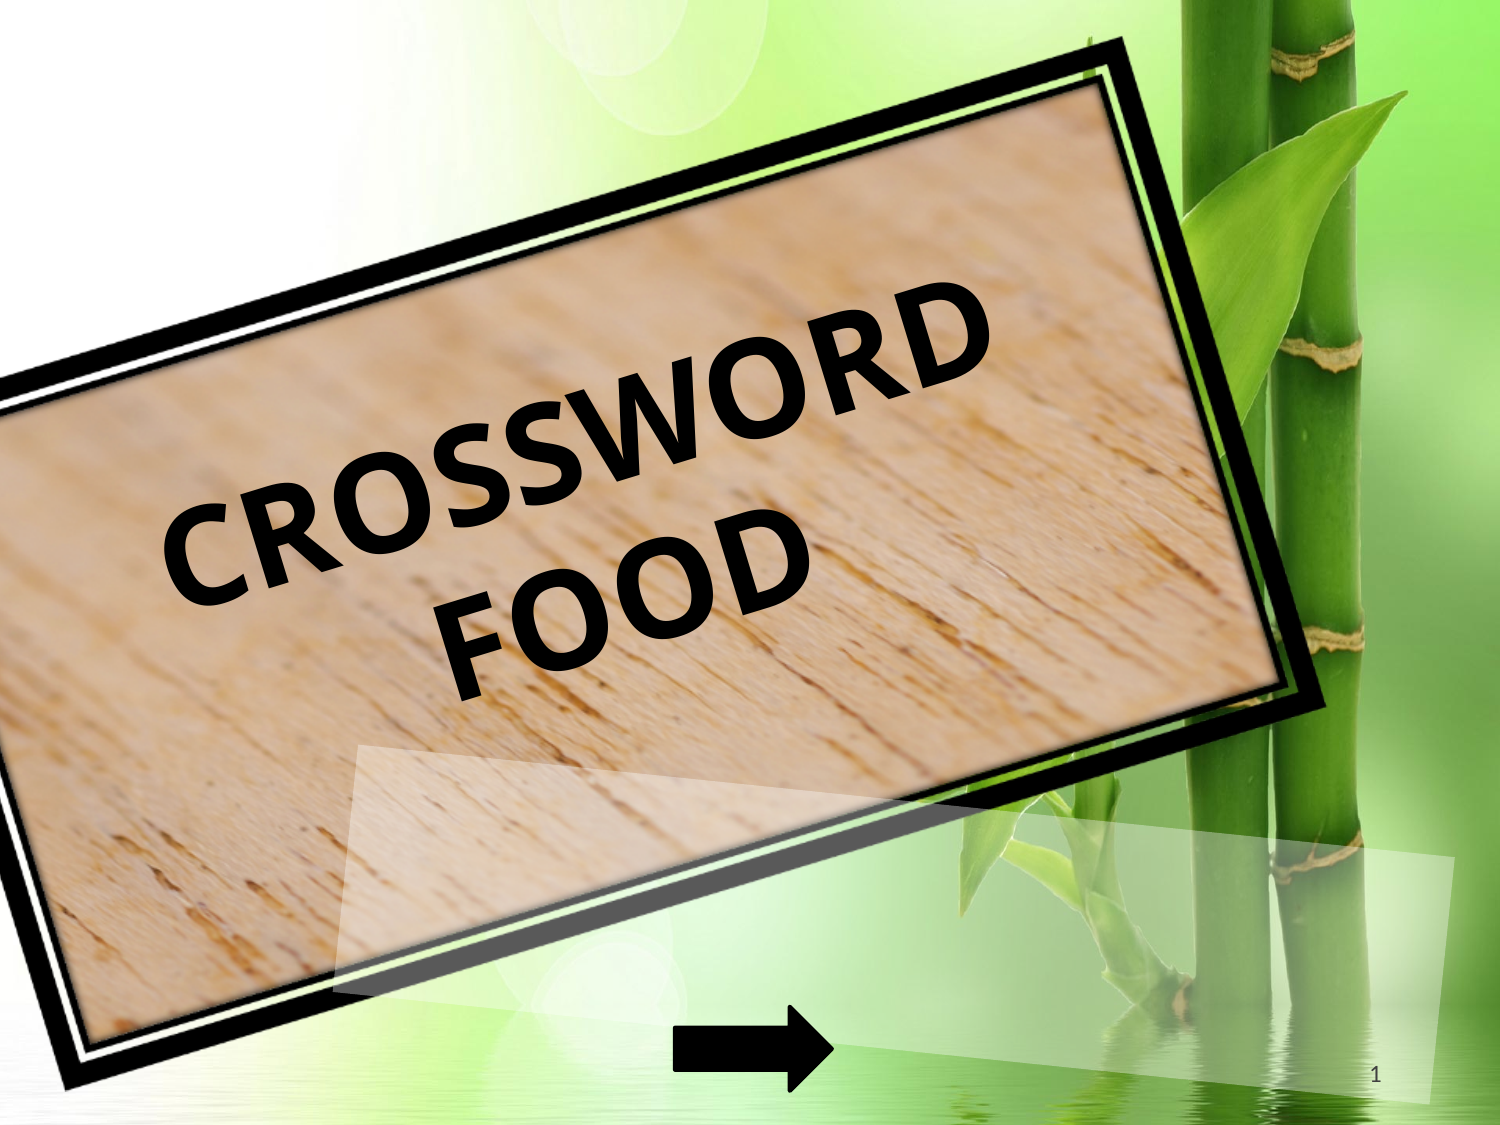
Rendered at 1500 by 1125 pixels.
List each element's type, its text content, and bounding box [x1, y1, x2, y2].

slide_number 1 [1337, 1042, 1397, 1103]
text_box [1329, 842, 1457, 1107]
picture [0, 0, 1500, 1125]
